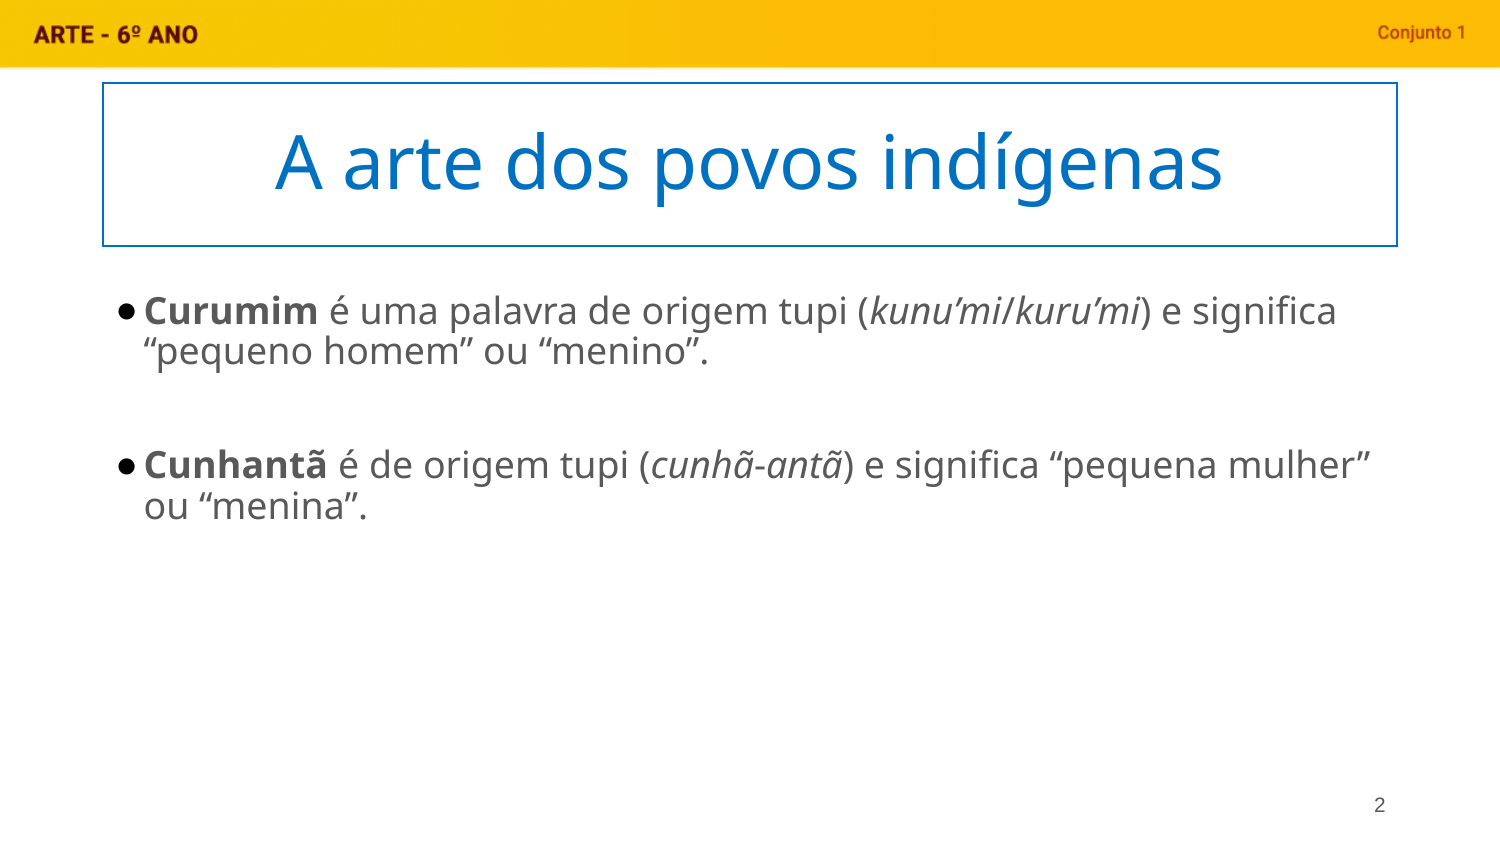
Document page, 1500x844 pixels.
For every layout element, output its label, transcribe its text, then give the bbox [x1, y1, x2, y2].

list Curumim é uma palavra de origem tupi (kunu’mi/kuru’mi) e significa “pequeno homem” ou “menino”. Cunhantã é de origem tupi (cunhã-antã) e significa “pequena mulher” ou “menina”. [103, 224, 1397, 760]
slide_number ‹#› [1059, 782, 1397, 827]
title A arte dos povos indígenas [103, 83, 1397, 224]
picture [0, 0, 1500, 70]
